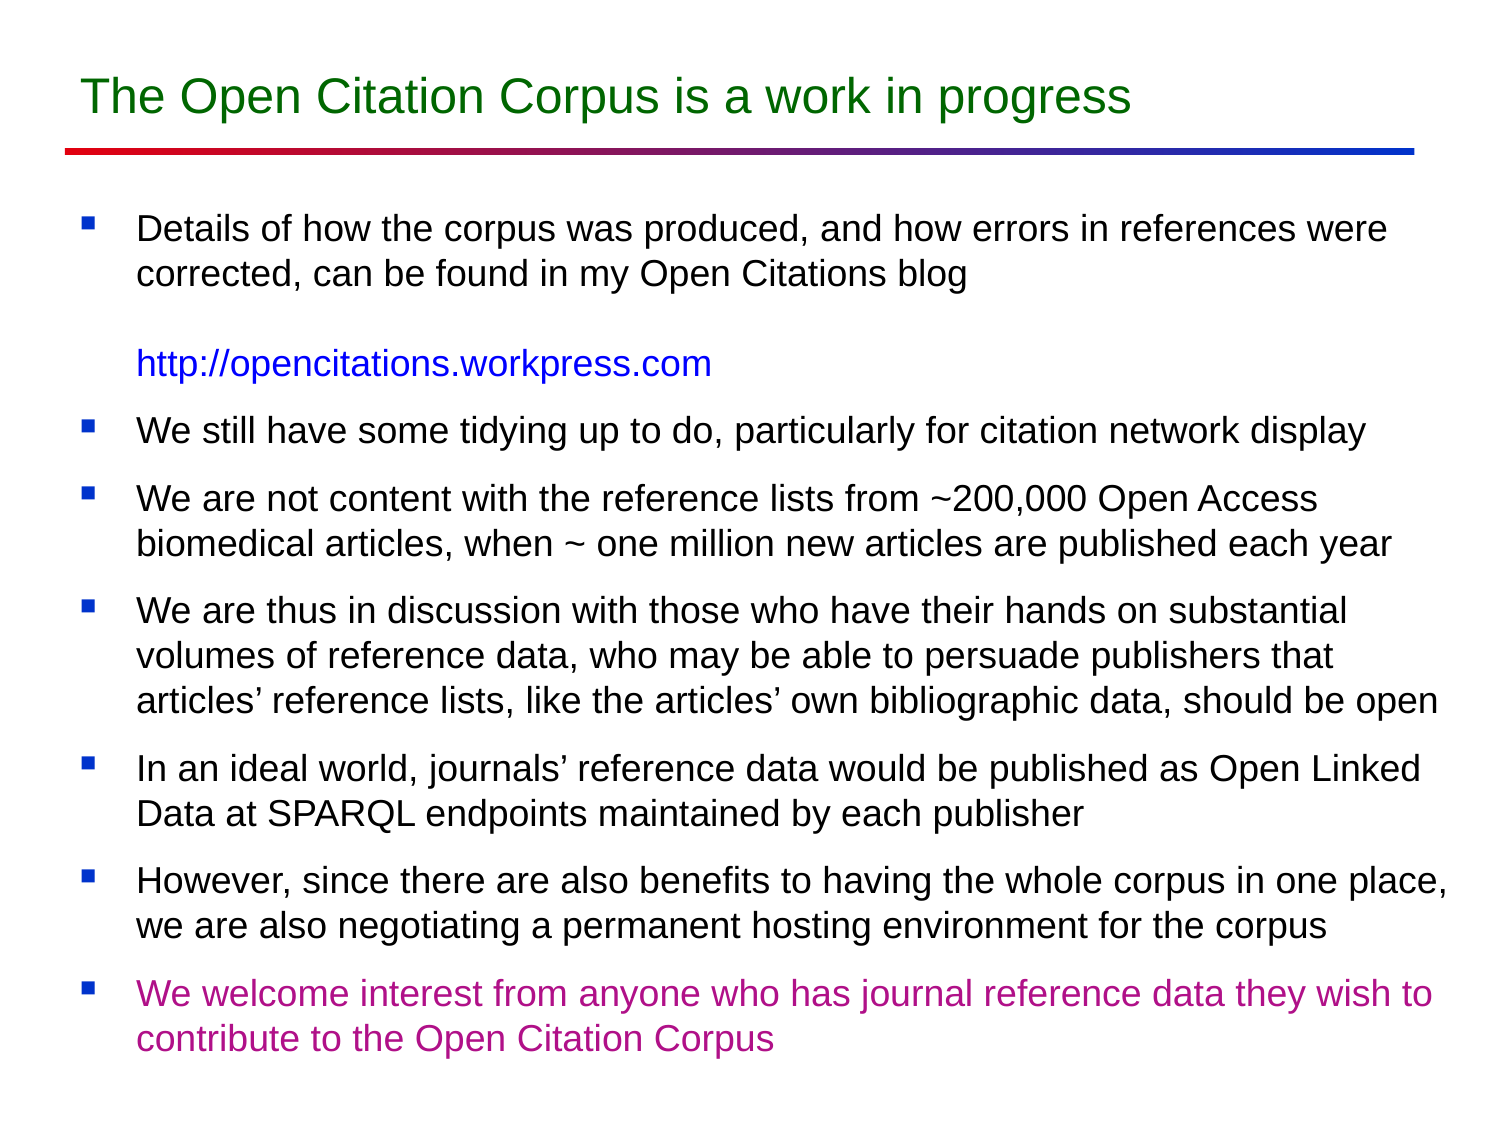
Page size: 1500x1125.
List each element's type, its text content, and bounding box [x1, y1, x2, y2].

title The Open Citation Corpus is a work in progress [64, 54, 1424, 132]
list Details of how the corpus was produced, and how errors in references were corrected, can be found in my Open Citations blog http://opencitations.workpress.com We still have some tidying up to do, particularly for citation network display We are not content with the reference lists from ~200,000 Open Access biomedical articles, when ~ one million new articles are published each year We are thus in discussion with those who have their hands on substantial volumes of reference data, who may be able to persuade publishers that articles’ reference lists, like the articles’ own bibliographic data, should be open In an ideal world, journals’ reference data would be published as Open Linked Data at SPARQL endpoints maintained by each publisher However, since there are also benefits to having the whole corpus in one place, we are also negotiating a permanent hosting environment for the corpus We welcome interest from anyone who has journal reference data they wish to contribute to the Open Citation Corpus [64, 196, 1471, 1095]
